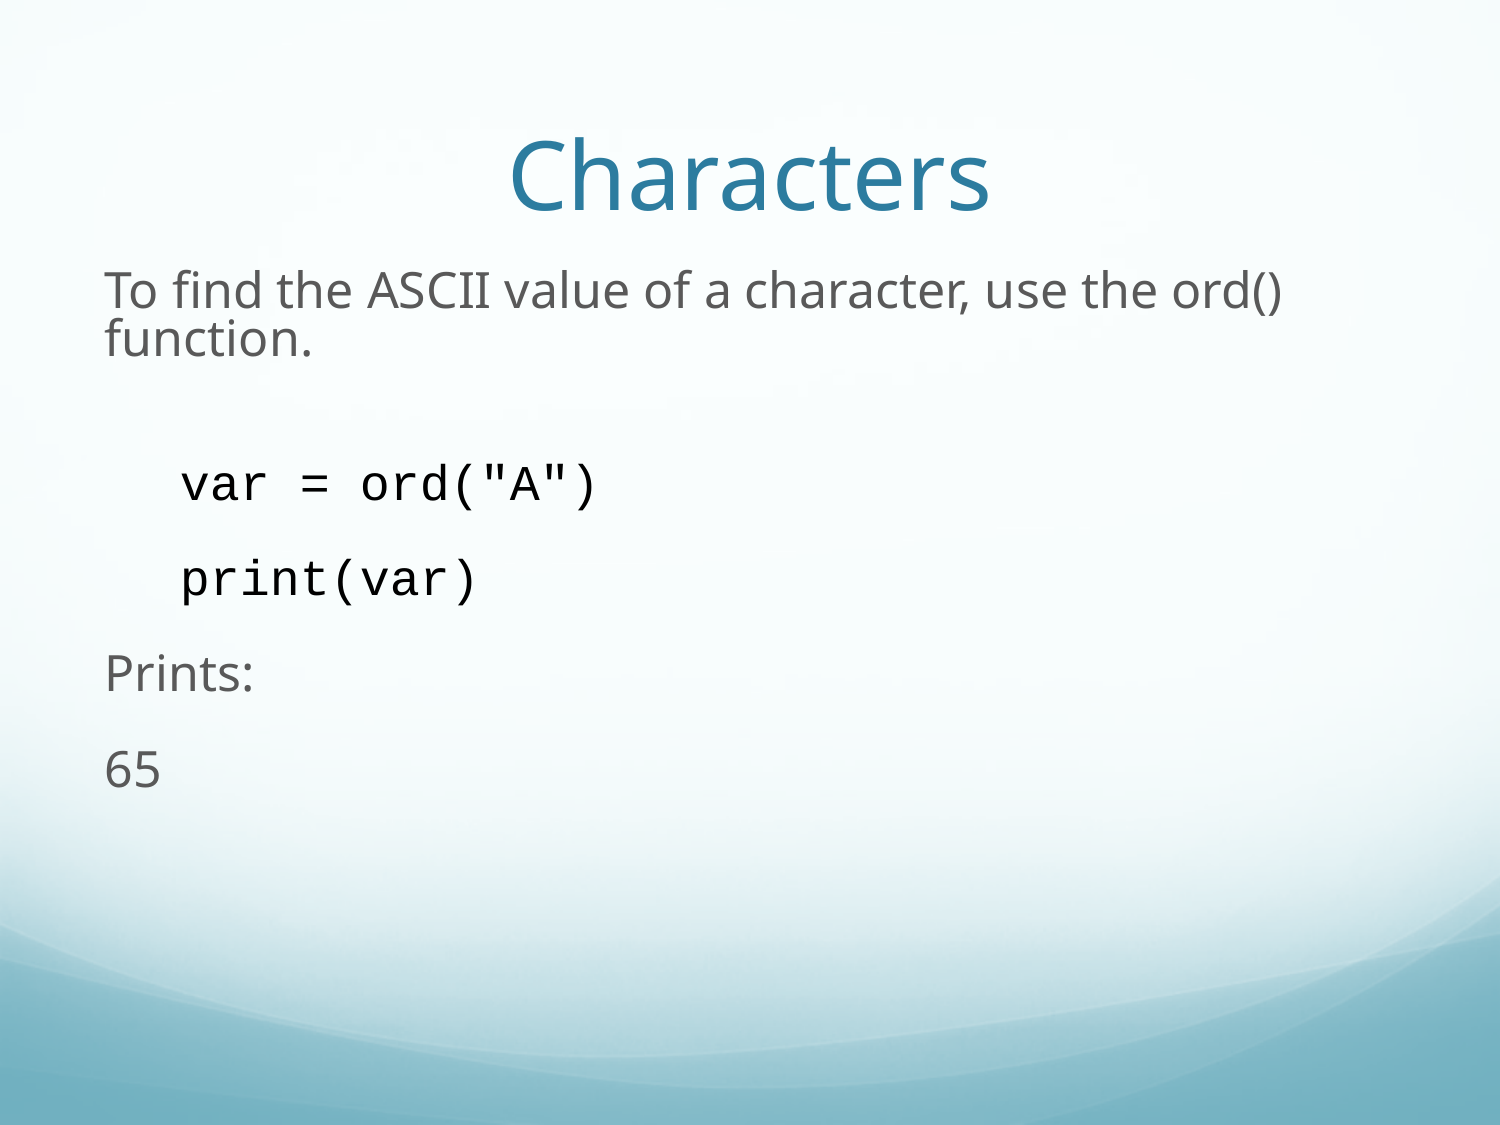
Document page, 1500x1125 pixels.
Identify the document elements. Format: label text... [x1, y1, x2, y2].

text_box To find the ASCII value of a character, use the ord() function. var = ord("A") print(var) Prints: 65 [90, 262, 1410, 975]
picture [0, 0, 1500, 1125]
text_box Characters [90, 17, 1410, 237]
